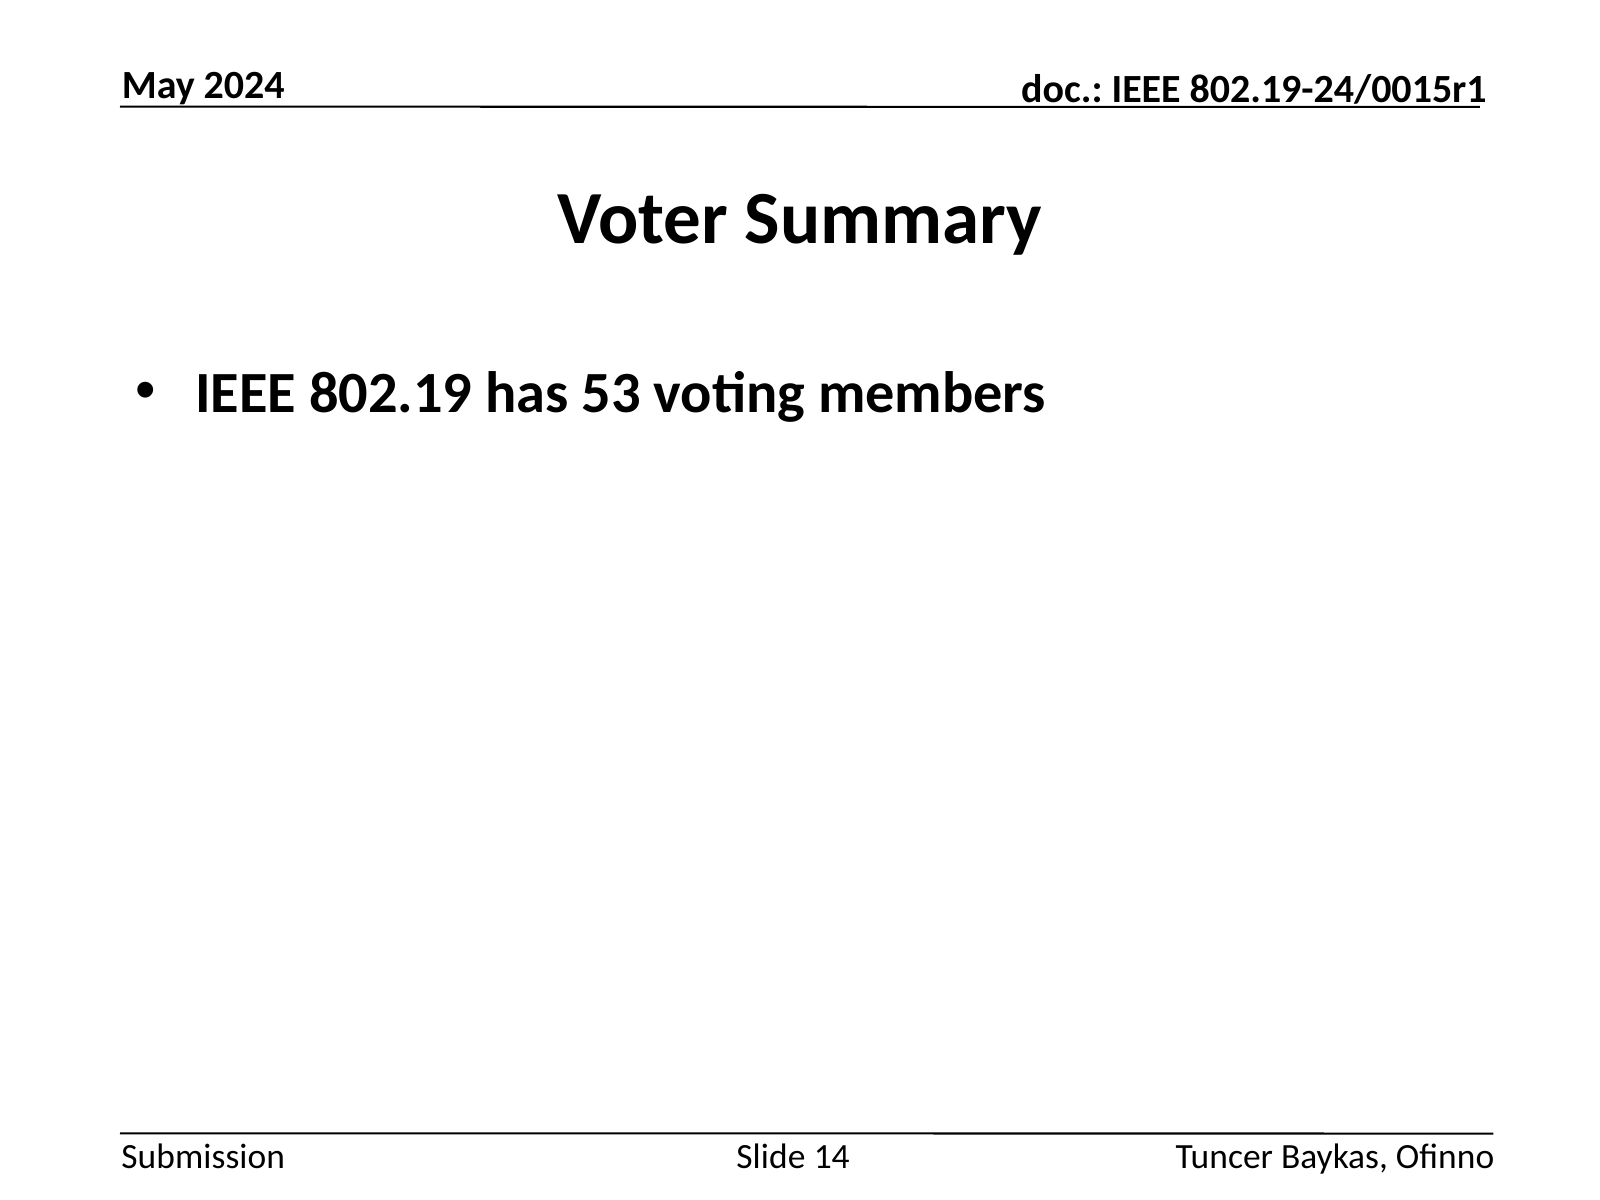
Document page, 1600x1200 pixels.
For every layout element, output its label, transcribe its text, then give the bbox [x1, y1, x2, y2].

list IEEE 802.19 has 53 voting members [119, 346, 1480, 1067]
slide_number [121, 58, 451, 107]
footer Tuncer Baykas, Ofinno [937, 1132, 1495, 1174]
title Voter Summary [119, 119, 1480, 307]
slide_number Slide 14 [733, 1132, 854, 1197]
